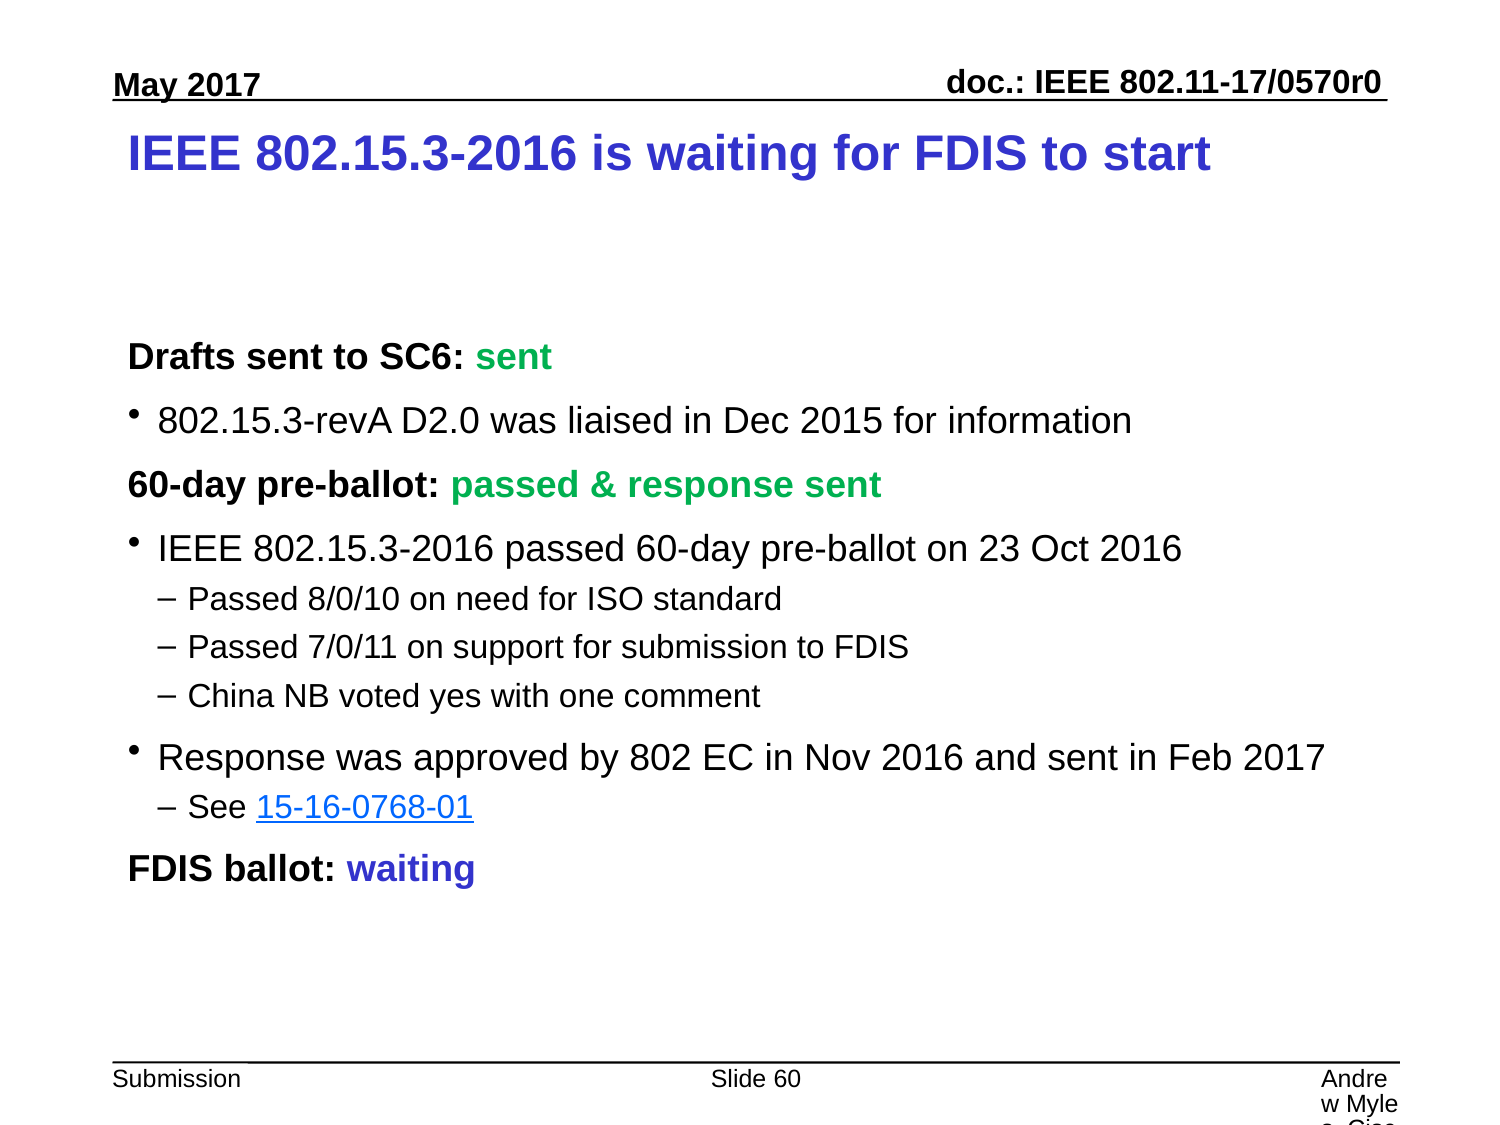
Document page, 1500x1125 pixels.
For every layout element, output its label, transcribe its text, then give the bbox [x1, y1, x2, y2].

title IEEE 802.15.3-2016 is waiting for FDIS to start [112, 112, 1388, 288]
footer Andrew Myles, Cisco [1320, 1061, 1402, 1093]
slide_number Slide 60 [709, 1061, 803, 1093]
list Drafts sent to SC6: sent 802.15.3-revA D2.0 was liaised in Dec 2015 for information 60-day pre-ballot: passed & response sent IEEE 802.15.3-2016 passed 60-day pre-ballot on 23 Oct 2016 Passed 8/0/10 on need for ISO standard Passed 7/0/11 on support for submission to FDIS China NB voted yes with one comment Response was approved by 802 EC in Nov 2016 and sent in Feb 2017 See 15-16-0768-01 FDIS ballot: waiting [112, 324, 1388, 1000]
